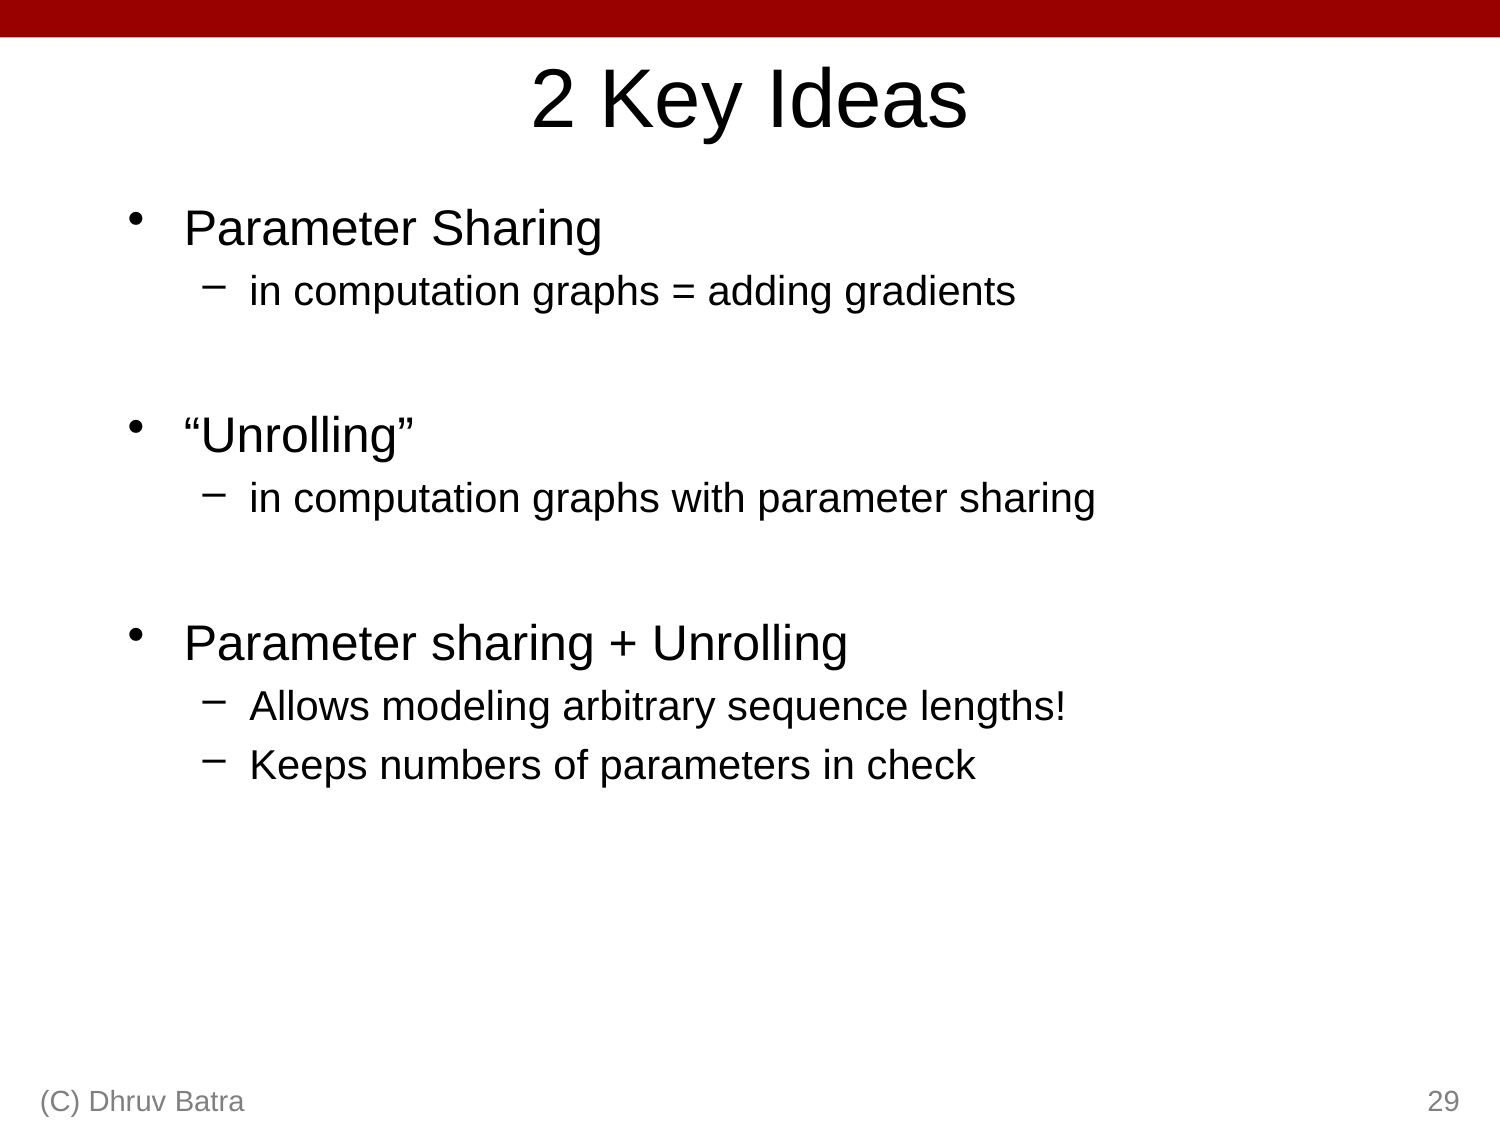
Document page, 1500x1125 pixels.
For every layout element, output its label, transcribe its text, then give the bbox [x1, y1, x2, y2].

footer (C) Dhruv Batra [24, 1049, 501, 1125]
list Parameter Sharing in computation graphs = adding gradients “Unrolling” in computation graphs with parameter sharing Parameter sharing + Unrolling Allows modeling arbitrary sequence lengths! Keeps numbers of parameters in check [112, 187, 1388, 1051]
title 2 Key Ideas [112, 37, 1388, 151]
slide_number 29 [1162, 1049, 1476, 1125]
